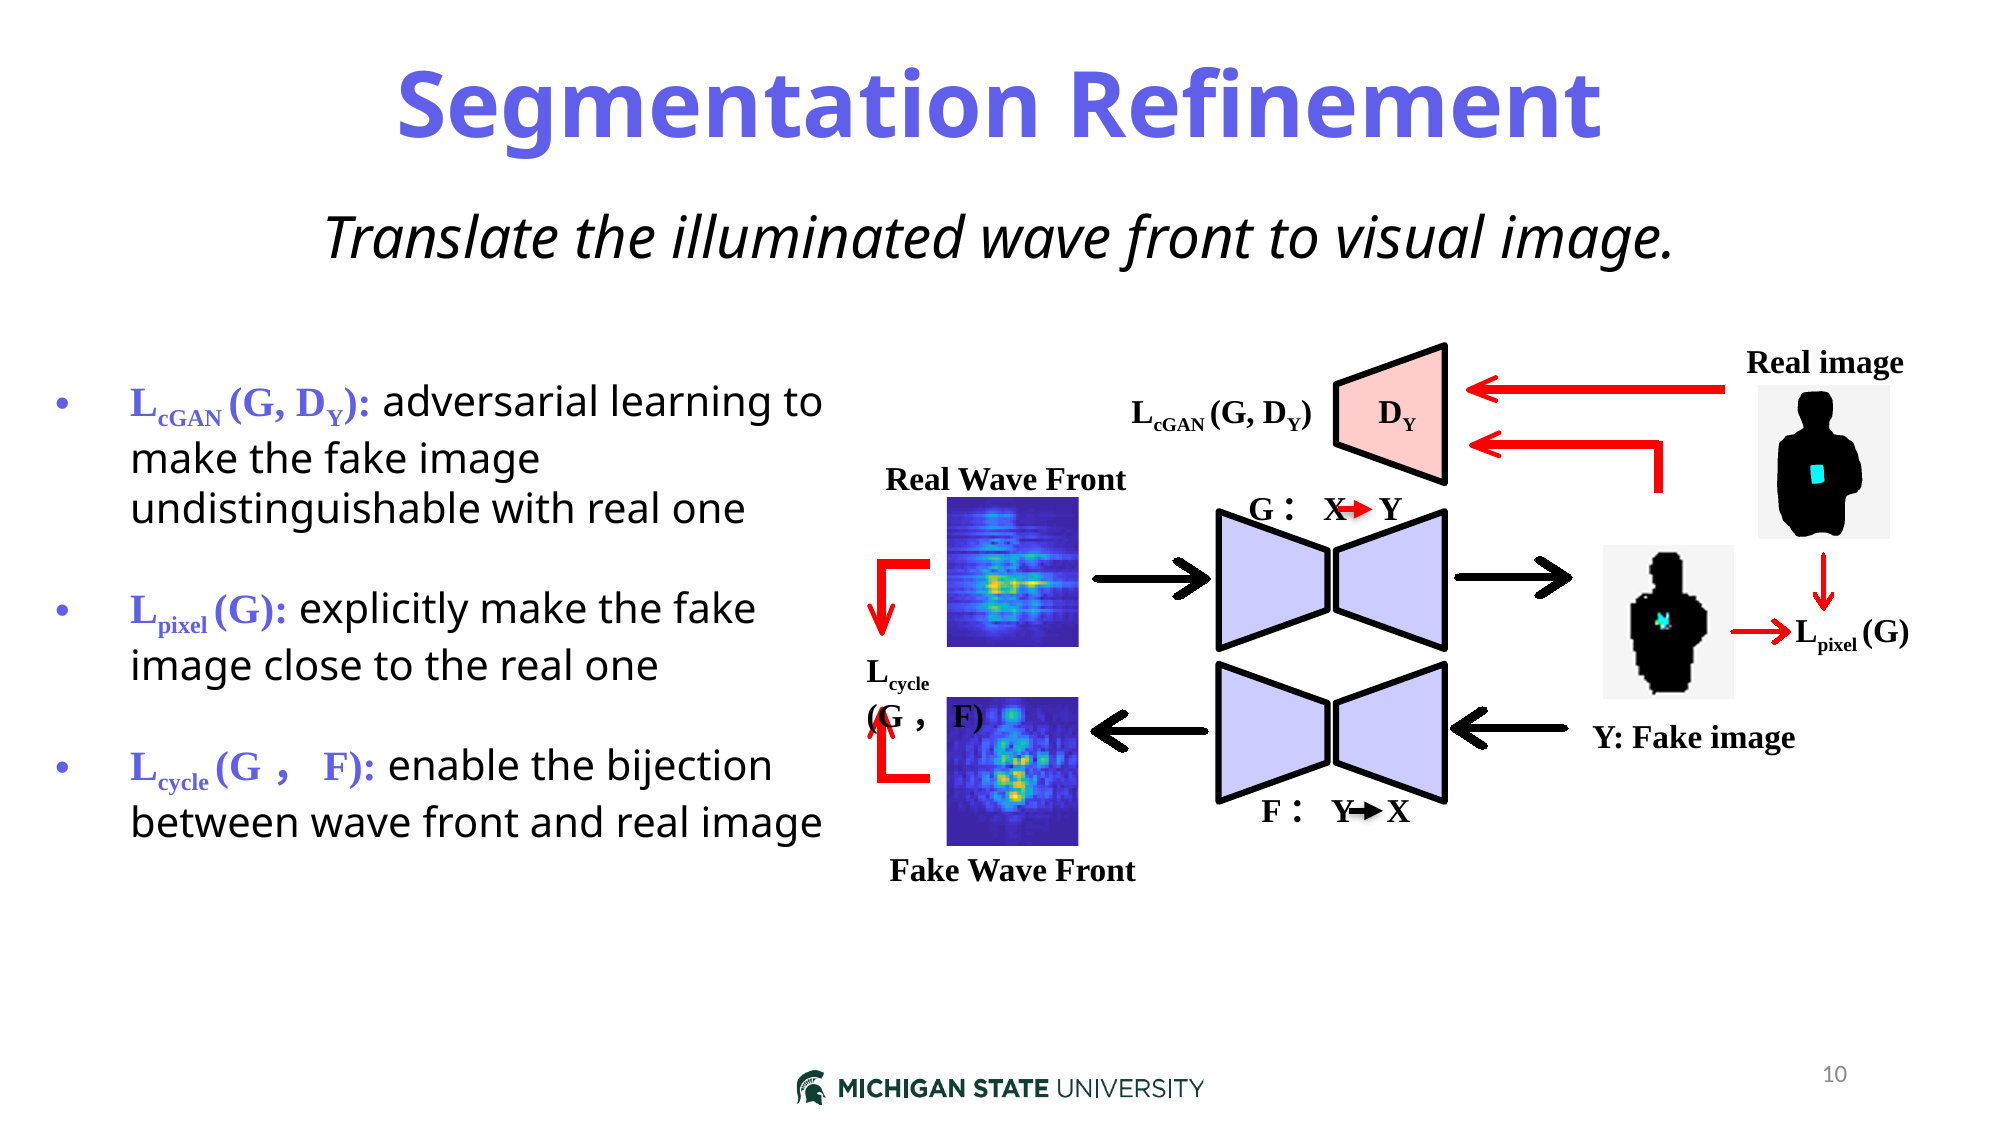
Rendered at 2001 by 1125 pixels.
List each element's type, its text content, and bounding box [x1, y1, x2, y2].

title Segmentation Refinement [314, 35, 1686, 167]
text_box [851, 332, 1953, 897]
text_box Translate the illuminated wave front to visual image. [134, 193, 1866, 278]
text_box LcGAN (G, DY): adversarial learning to make the fake image undistinguishable with real one Lpixel (G): explicitly make the fake image close to the real one Lcycle (G，F): enable the bijection between wave front and real image [40, 367, 842, 903]
text_box 10 [1412, 1042, 1863, 1103]
